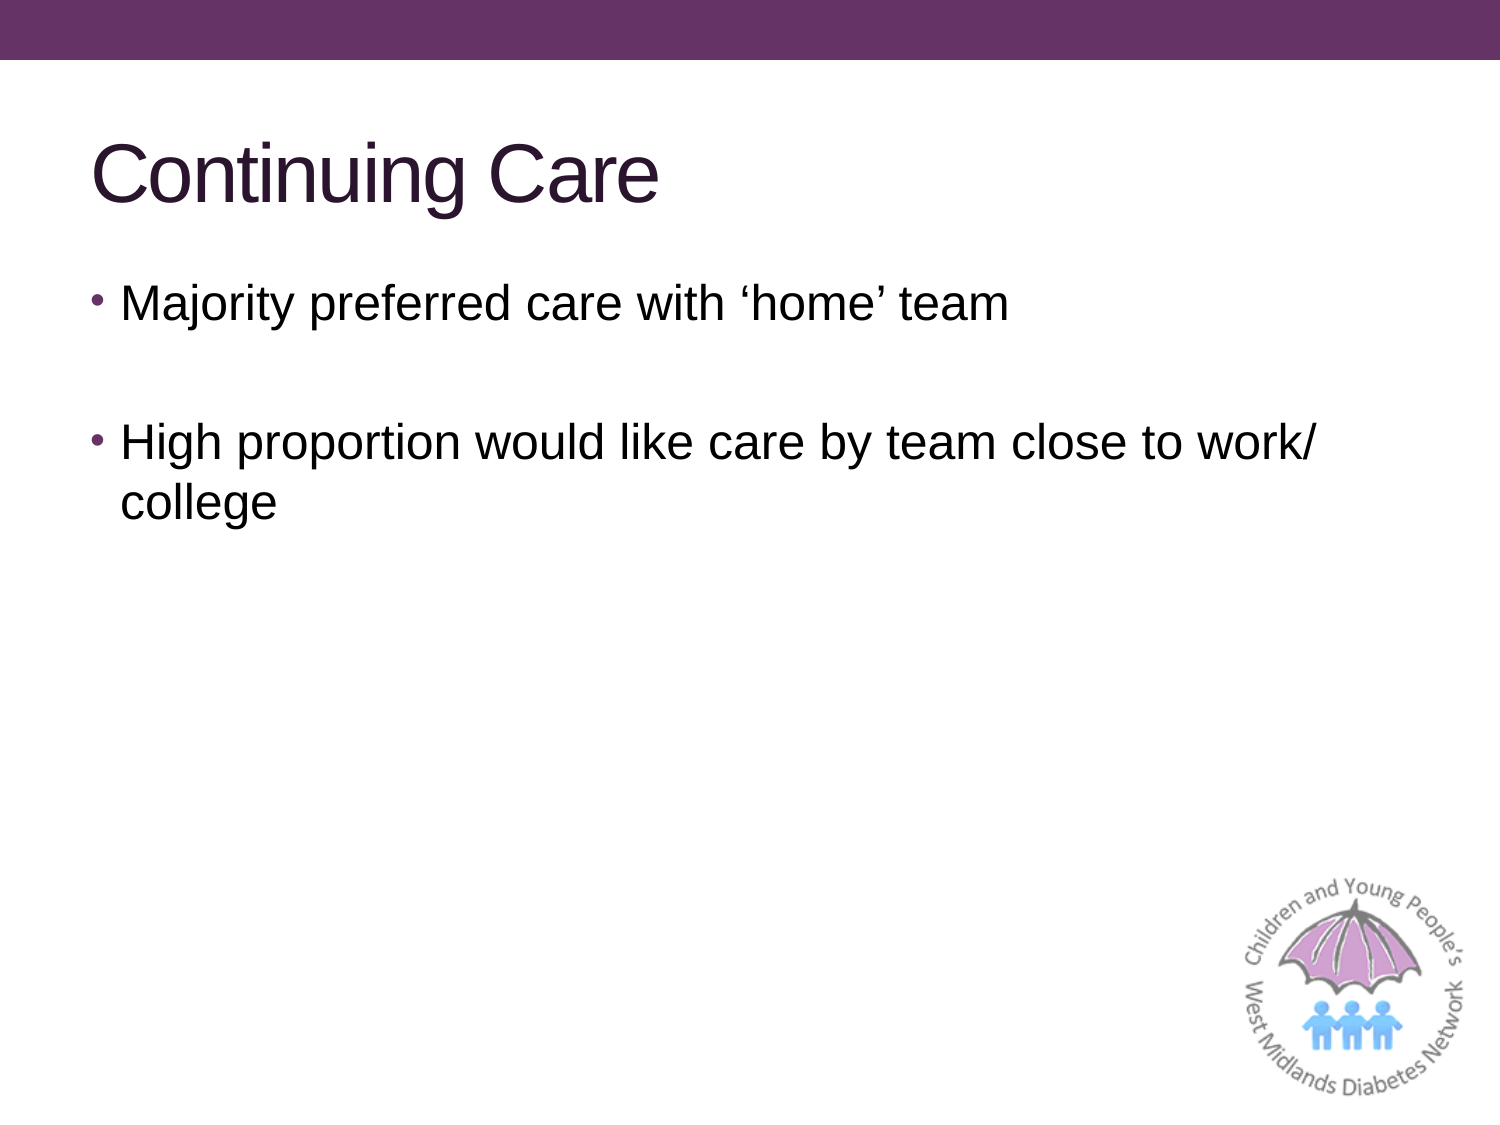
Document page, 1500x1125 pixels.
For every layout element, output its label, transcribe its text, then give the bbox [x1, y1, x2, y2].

title Continuing Care [75, 87, 1425, 250]
list Majority preferred care with ‘home’ team High proportion would like care by team close to work/ college [75, 262, 1425, 1063]
picture [1240, 876, 1473, 1101]
